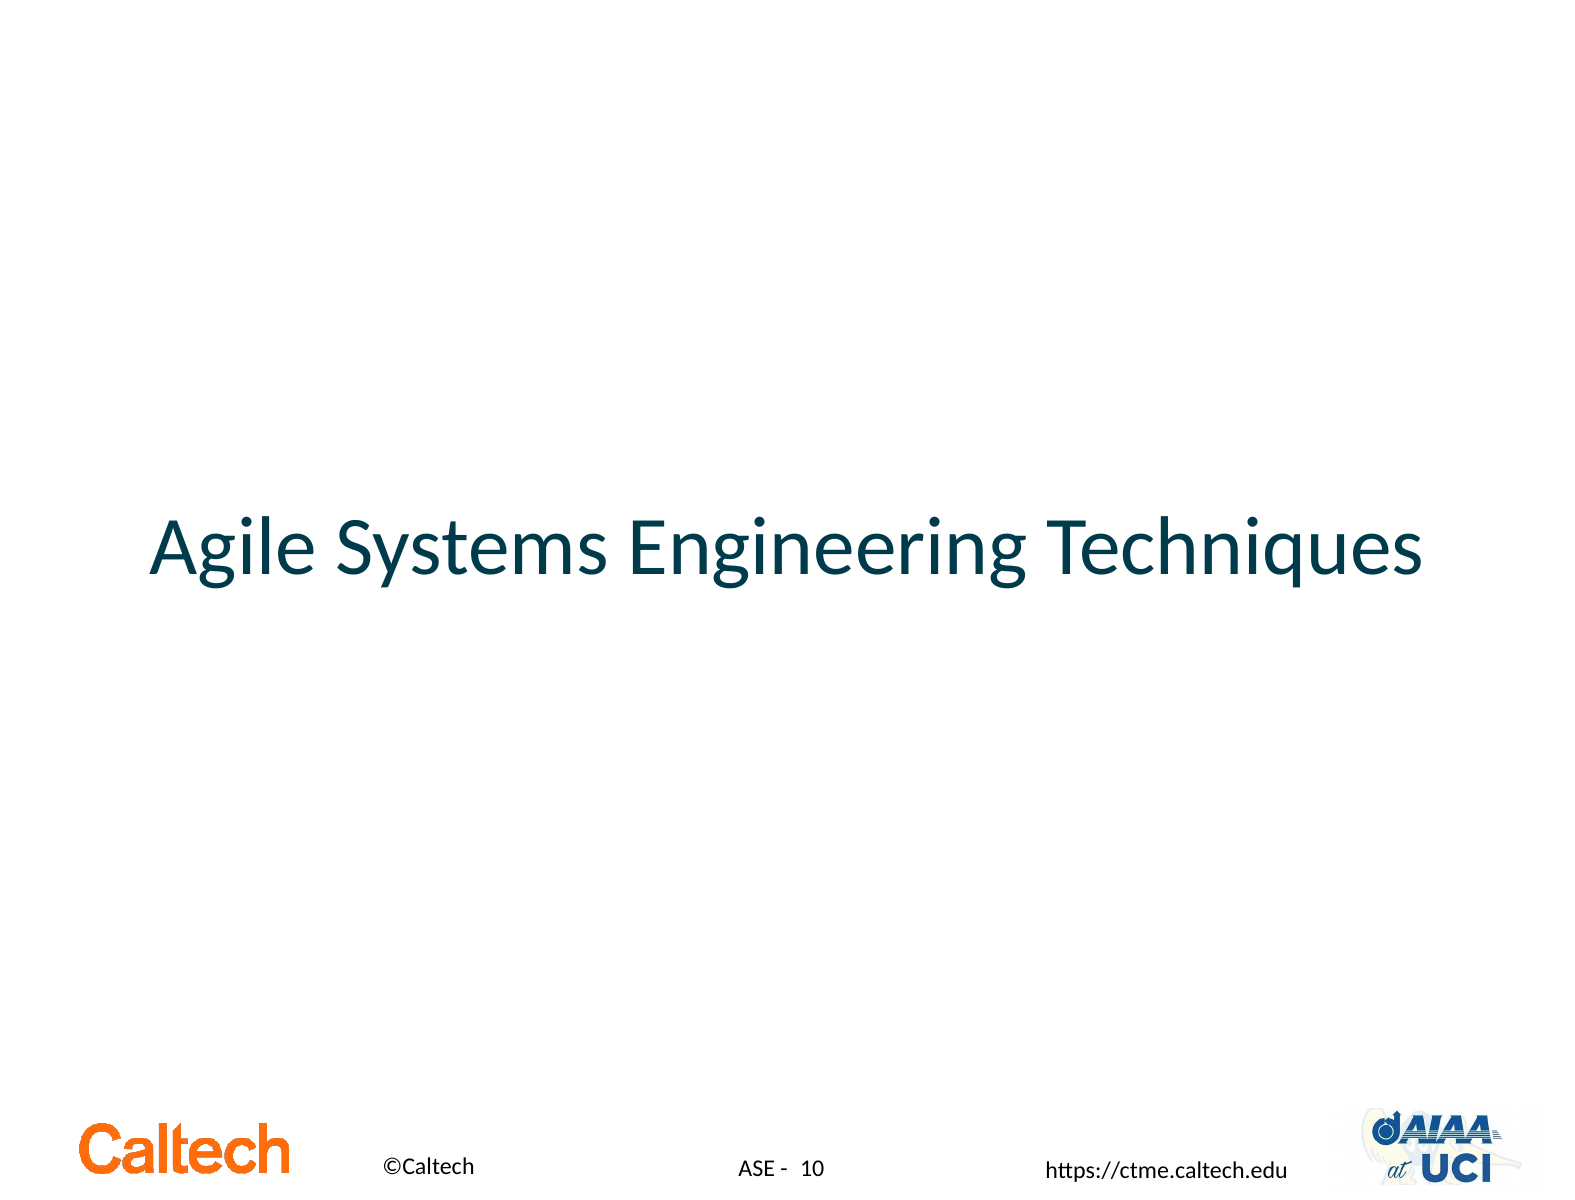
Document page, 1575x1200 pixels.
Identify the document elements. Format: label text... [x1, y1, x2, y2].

picture [1335, 1108, 1542, 1185]
footer ASE - [598, 1146, 779, 1187]
slide_number 10 [779, 1146, 885, 1187]
title Agile Systems Engineering Techniques [78, 293, 1497, 600]
picture [79, 1122, 289, 1174]
